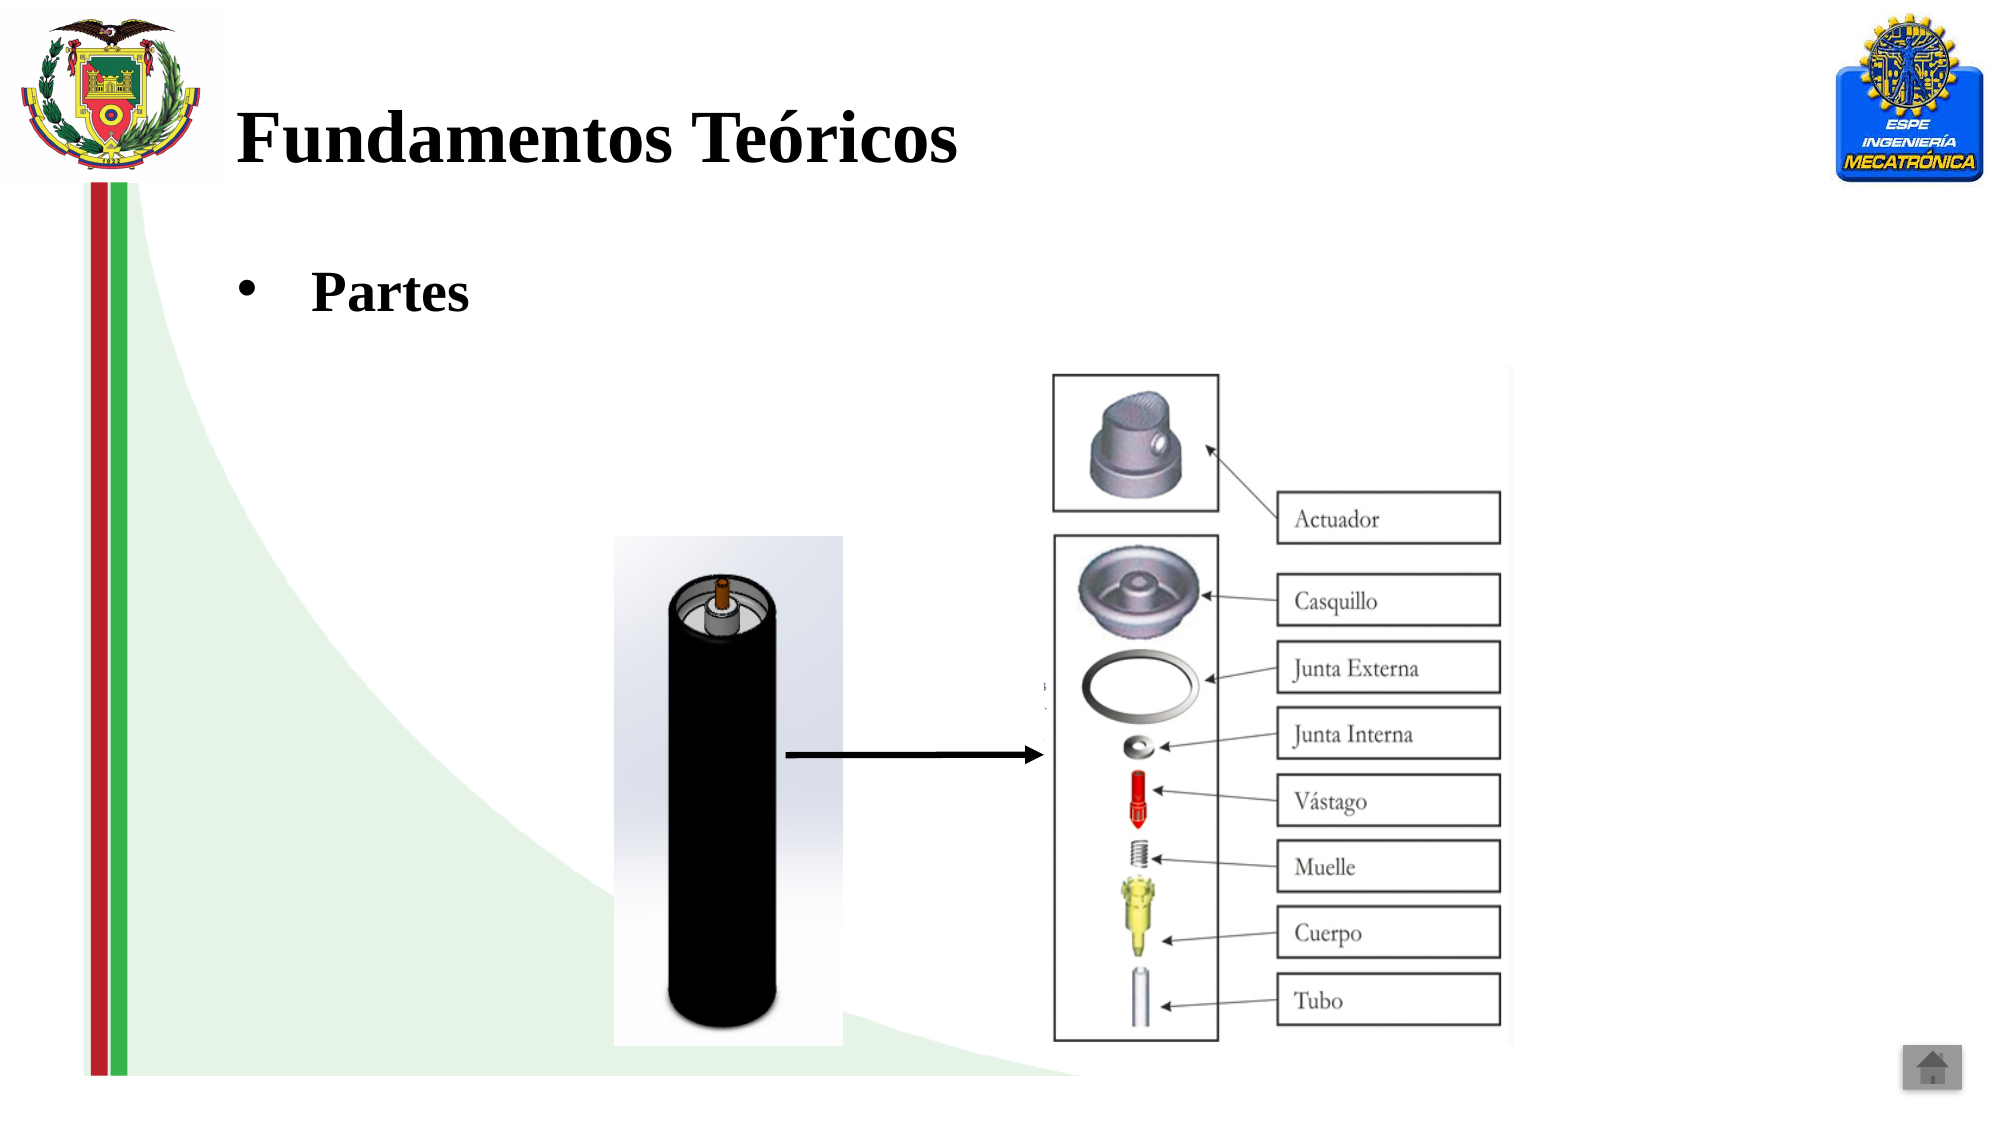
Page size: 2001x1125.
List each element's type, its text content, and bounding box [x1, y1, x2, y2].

text_box [1903, 1045, 1963, 1090]
text_box Partes [222, 245, 1446, 331]
text_box Fundamentos Teóricos [221, 80, 1263, 186]
picture [1831, 12, 1988, 188]
picture [0, 7, 1515, 1075]
